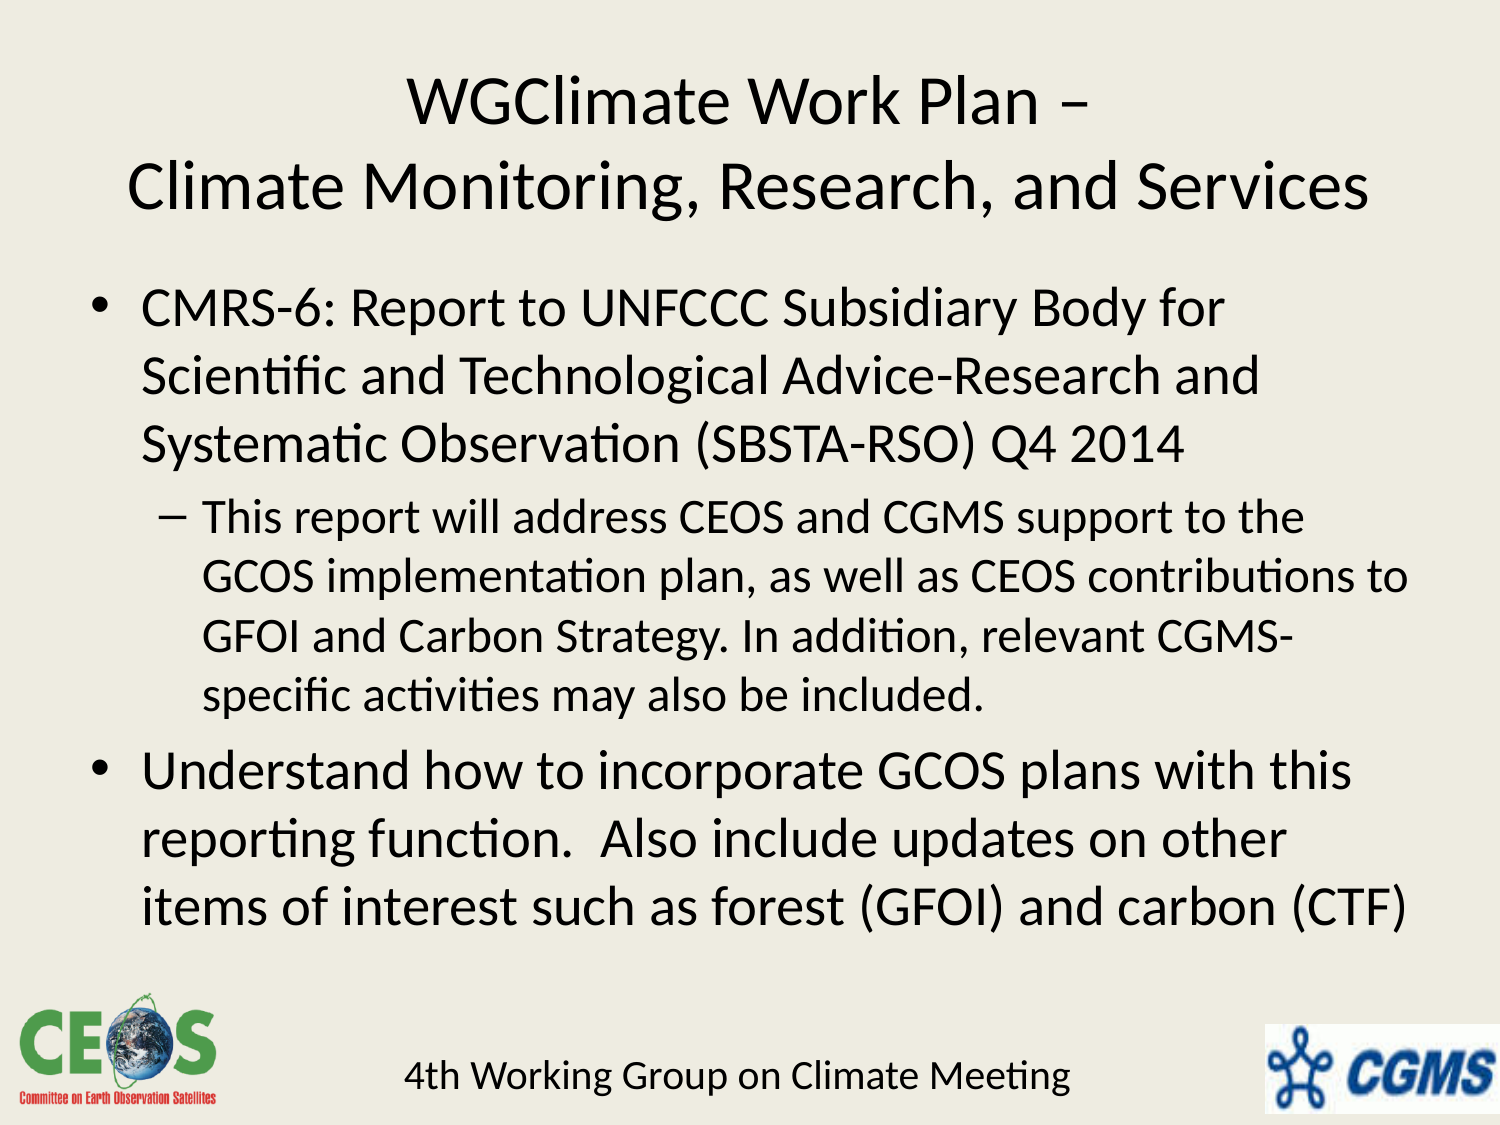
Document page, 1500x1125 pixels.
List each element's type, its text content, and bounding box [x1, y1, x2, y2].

picture [0, 971, 235, 1125]
title WGClimate Work Plan – Climate Monitoring, Research, and Services [0, 45, 1500, 233]
footer 4th Working Group on Climate Meeting [324, 1042, 1150, 1103]
picture [1265, 1024, 1500, 1114]
list CMRS-6: Report to UNFCCC Subsidiary Body for Scientific and Technological Advice-Research and Systematic Observation (SBSTA-RSO) Q4 2014 This report will address CEOS and CGMS support to the GCOS implementation plan, as well as CEOS contributions to GFOI and Carbon Strategy. In addition, relevant CGMS-specific activities may also be included. Understand how to incorporate GCOS plans with this reporting function. Also include updates on other items of interest such as forest (GFOI) and carbon (CTF) [75, 262, 1425, 1005]
